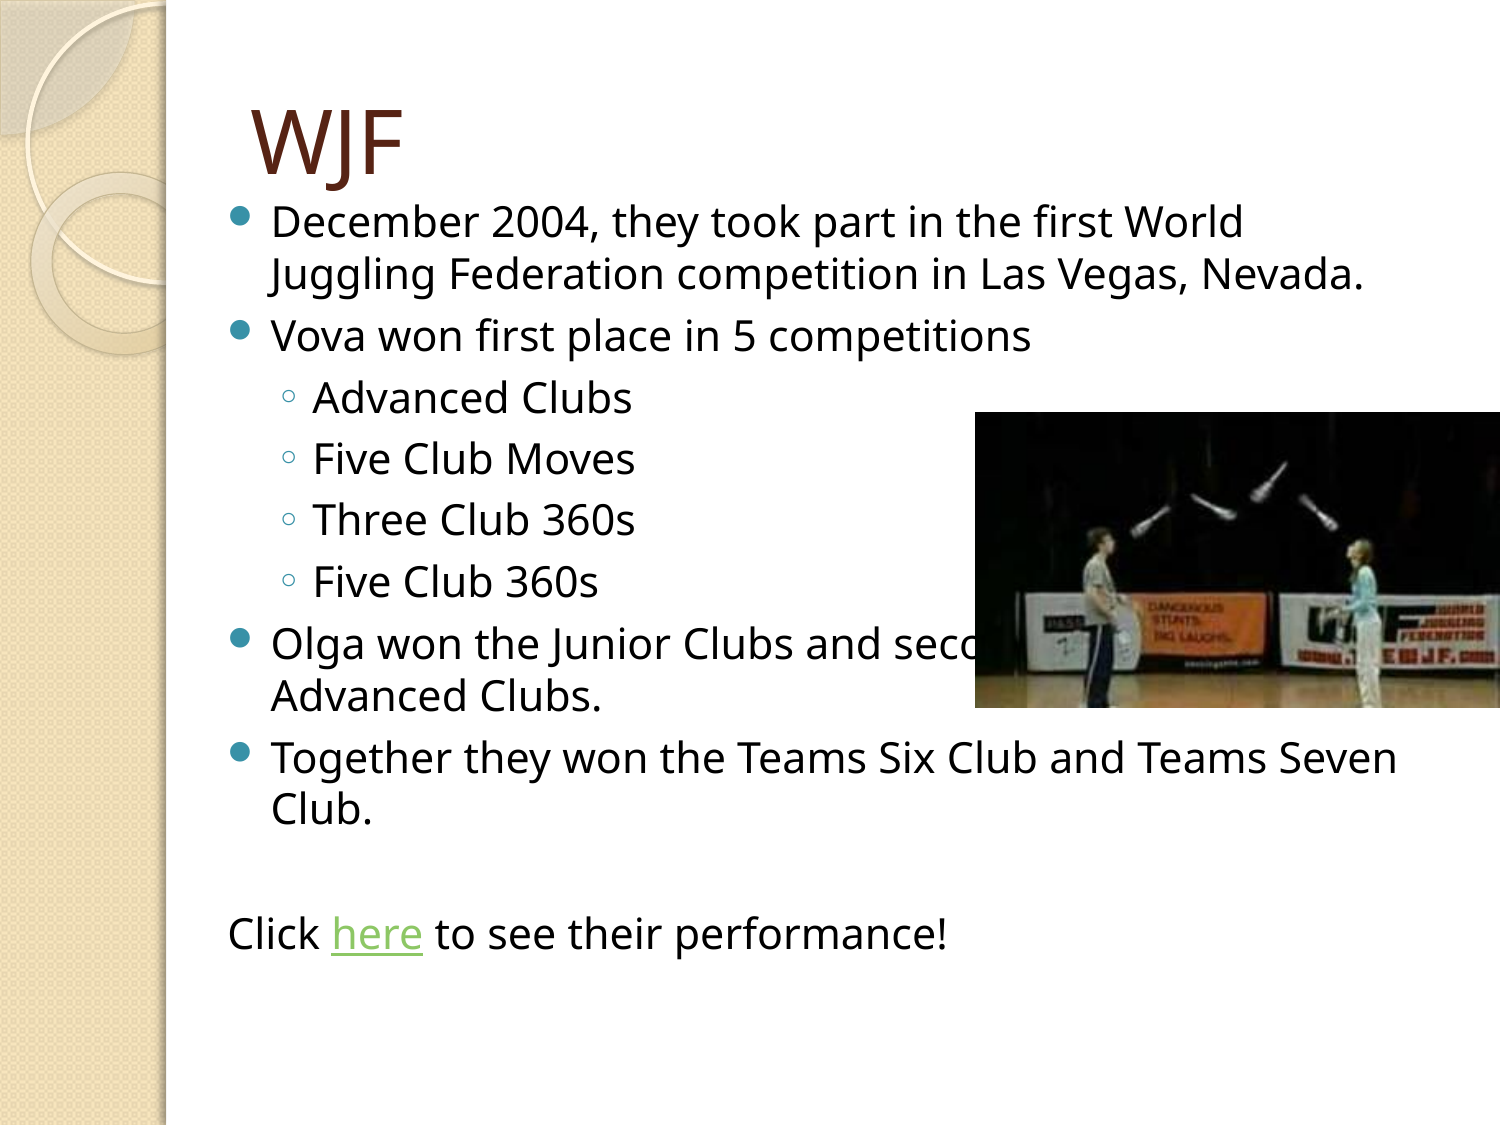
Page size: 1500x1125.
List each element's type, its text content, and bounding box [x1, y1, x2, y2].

list December 2004, they took part in the first World Juggling Federation competition in Las Vegas, Nevada. Vova won first place in 5 competitions Advanced Clubs Five Club Moves Three Club 360s Five Club 360s Olga won the Junior Clubs and second in Women’s Advanced Clubs. Together they won the Teams Six Club and Teams Seven Club. Click here to see their performance! [200, 187, 1430, 975]
title WJF [235, 45, 1466, 233]
picture [974, 412, 1500, 709]
